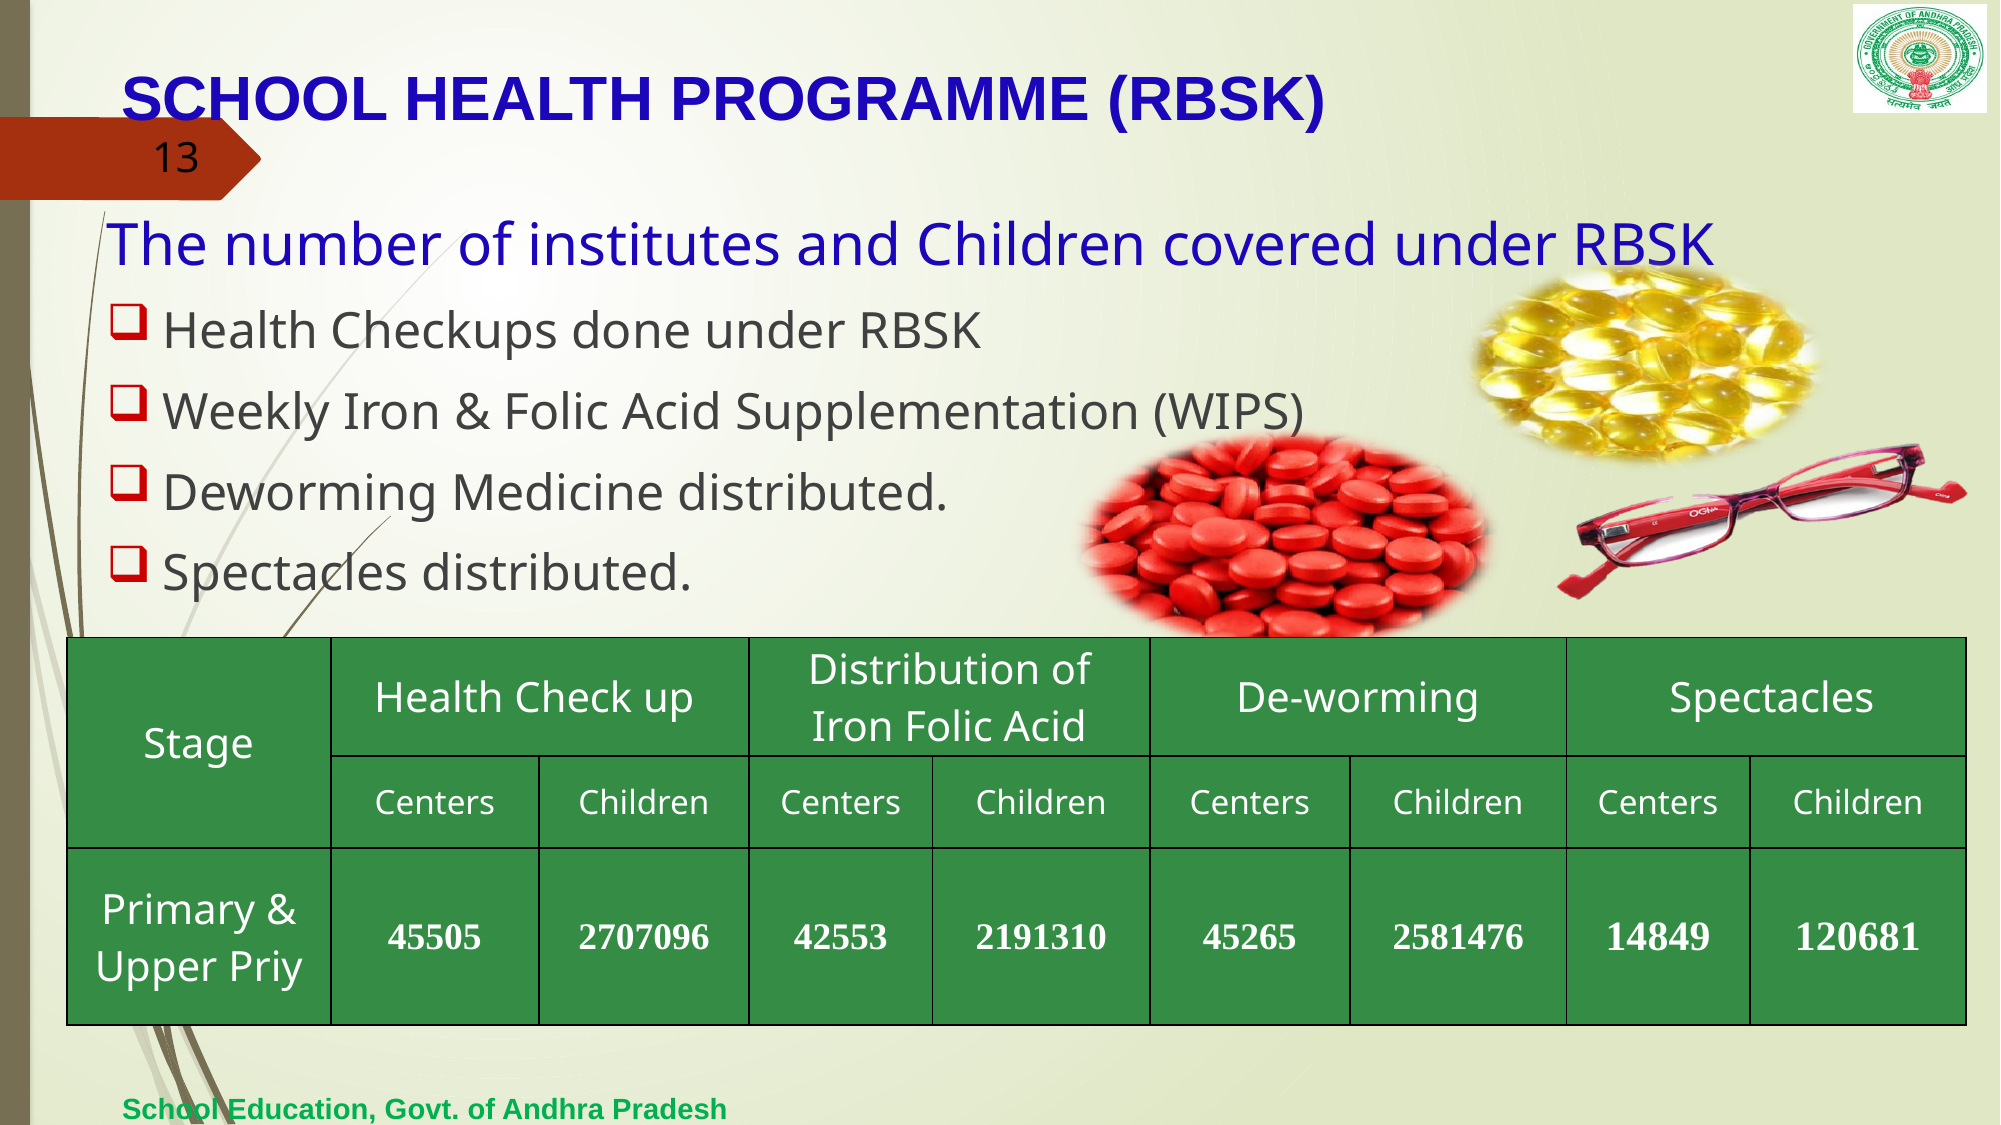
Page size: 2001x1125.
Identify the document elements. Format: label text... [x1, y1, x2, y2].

table_cell 45505 [332, 849, 538, 1024]
picture [1068, 253, 1990, 689]
table_cell Centers [750, 757, 932, 847]
table_cell 45265 [1151, 849, 1349, 1024]
table_cell Children [933, 757, 1149, 847]
text_box School Education, Govt. of Andhra Pradesh [0, 1082, 850, 1125]
table_header Stage [68, 638, 330, 847]
table_cell Children [1751, 757, 1965, 847]
table_header Health Check up [332, 638, 748, 755]
table_header Distribution of Iron Folic Acid [750, 638, 1149, 755]
slide_number 13 [87, 129, 216, 190]
title SCHOOL HEALTH PROGRAMME (RBSK) [106, 50, 1773, 150]
table_header De-worming [1151, 668, 1566, 755]
table_cell Centers [1151, 757, 1349, 847]
table_cell 120681 [1751, 849, 1965, 1024]
table_cell 2707096 [540, 849, 748, 1024]
table_cell Children [1351, 757, 1566, 847]
picture [1852, 4, 1987, 114]
table_cell 2191310 [933, 849, 1149, 1024]
table_cell Children [540, 757, 748, 847]
list The number of institutes and Children covered under RBSK Health Checkups done under RBSK Weekly Iron & Folic Acid Supplementation (WIPS) Deworming Medicine distributed. Spectacles distributed. [91, 200, 1950, 637]
table_cell 42553 [750, 849, 932, 1024]
table_header Spectacles [1567, 698, 1965, 755]
table_cell 14849 [1567, 849, 1749, 1024]
table_cell 2581476 [1351, 849, 1566, 1024]
table_cell Centers [1567, 757, 1749, 847]
table_cell Primary & Upper Priy [68, 849, 330, 1024]
table_cell Centers [332, 757, 538, 847]
